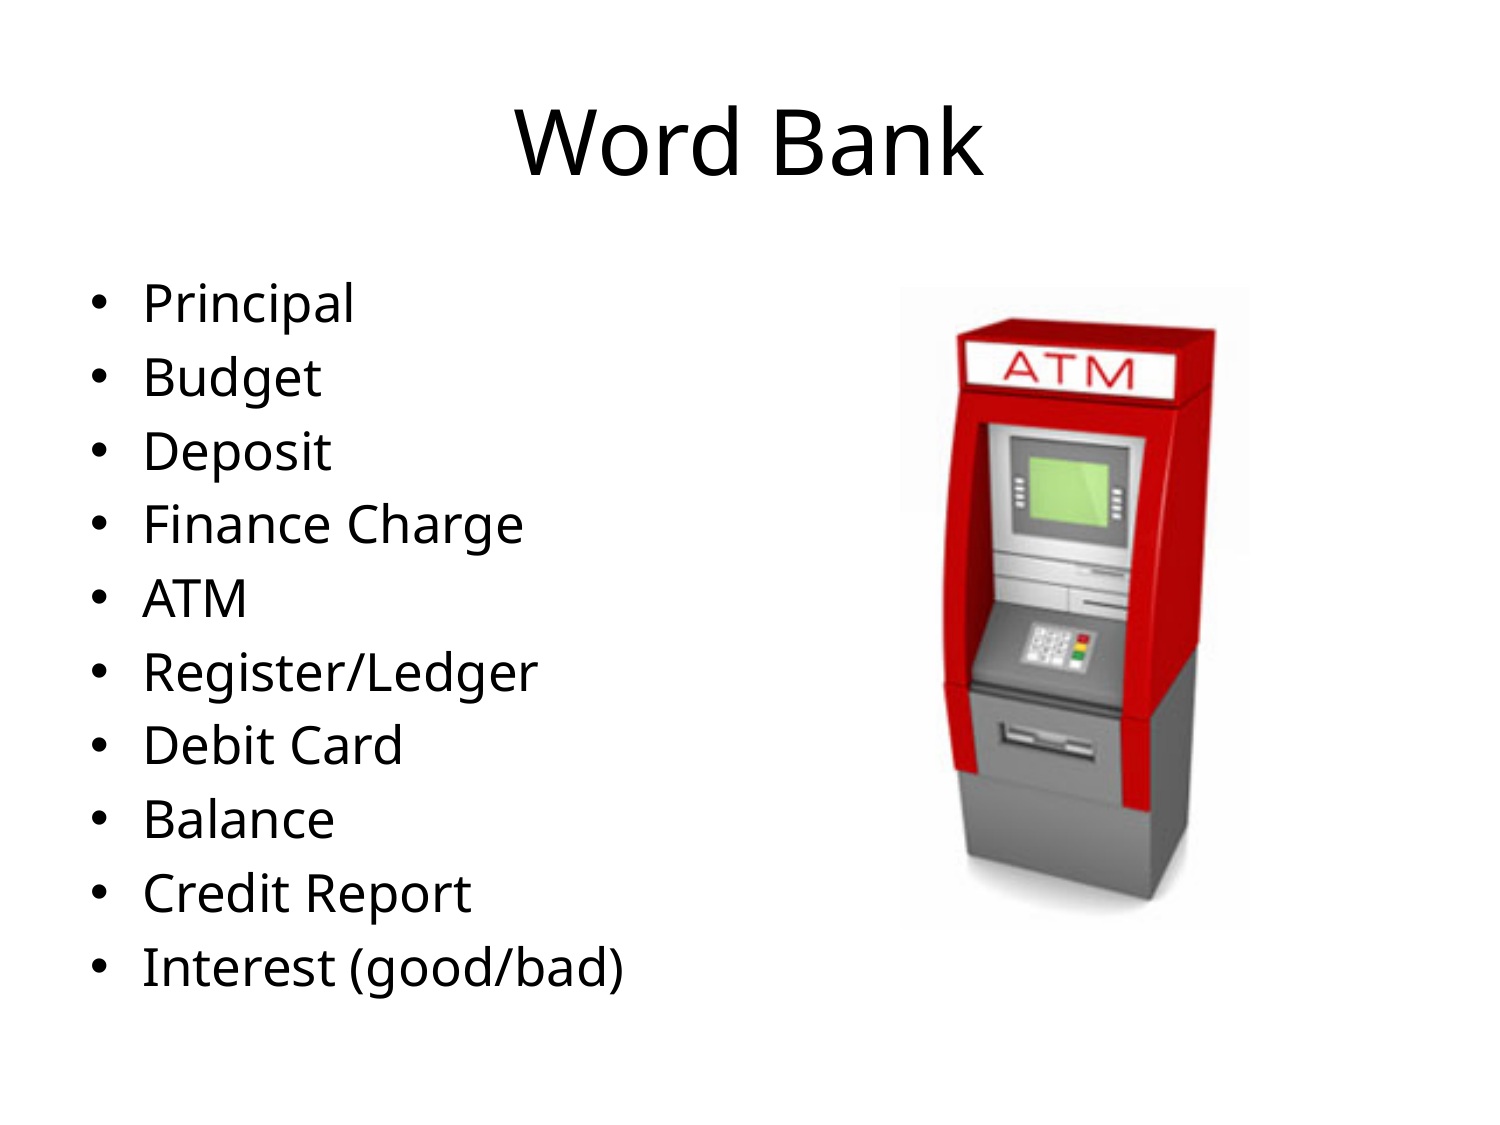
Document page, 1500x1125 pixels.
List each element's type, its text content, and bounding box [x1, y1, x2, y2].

list Principal Budget Deposit Finance Charge ATM Register/Ledger Debit Card Balance Credit Report Interest (good/bad) [75, 262, 1425, 1005]
picture [899, 287, 1251, 930]
title Word Bank [75, 45, 1425, 233]
